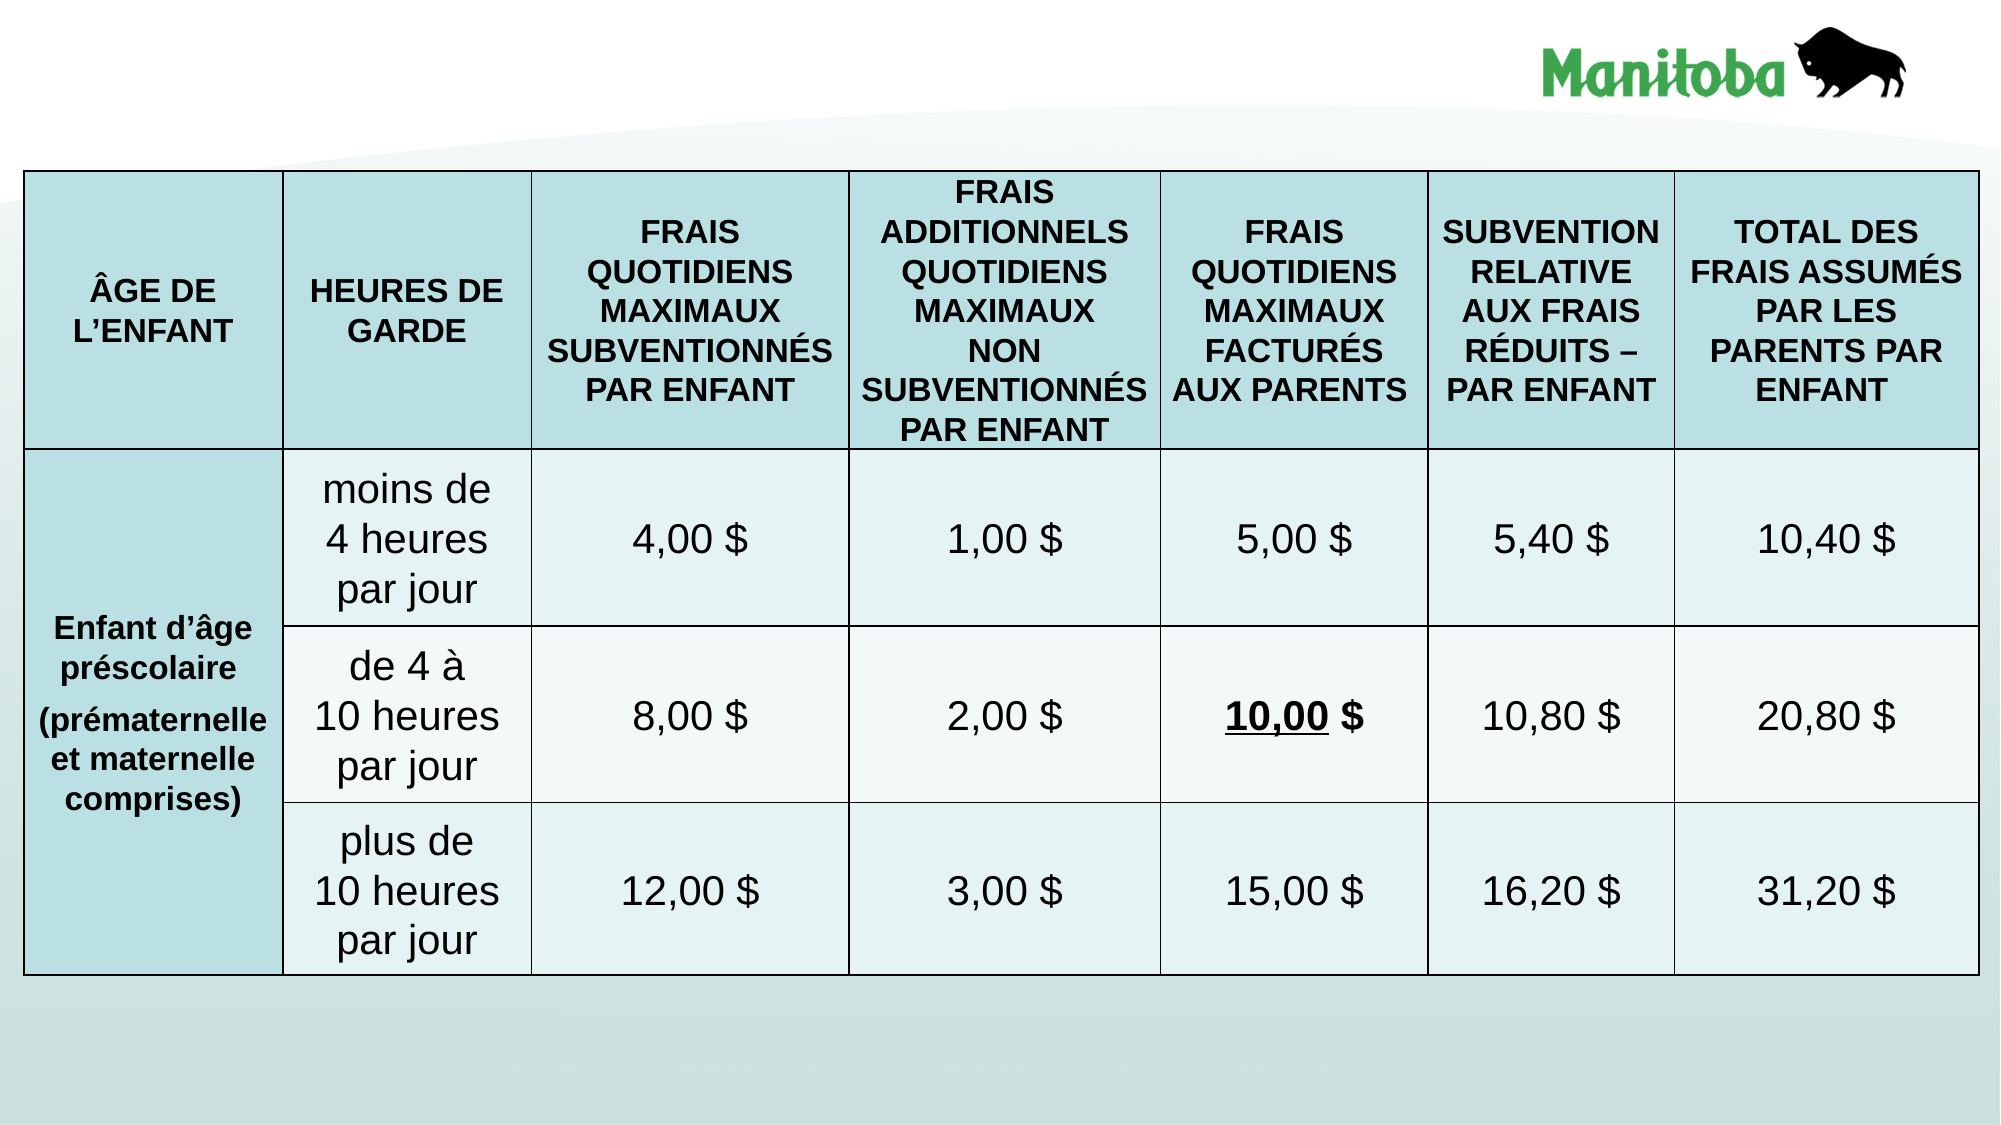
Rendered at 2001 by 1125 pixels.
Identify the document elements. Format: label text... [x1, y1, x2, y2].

table_cell 15,00 $ [1161, 803, 1427, 974]
table_cell 8,00 $ [532, 627, 848, 802]
table_cell 10,40 $ [1675, 450, 1978, 625]
table_cell 4,00 $ [532, 450, 848, 625]
table_header ÂGE DE L’ENFANT [25, 172, 282, 448]
table_header FRAIS QUOTIDIENS MAXIMAUX SUBVENTIONNÉS PAR ENFANT [532, 172, 848, 448]
table_header FRAIS QUOTIDIENS MAXIMAUX FACTURÉS AUX PARENTS [1161, 172, 1427, 448]
table_cell 31,20 $ [1675, 803, 1978, 974]
table_cell 1,00 $ [850, 450, 1160, 625]
table_cell moins de 4 heures par jour [284, 450, 531, 625]
table_cell 10,80 $ [1429, 627, 1674, 802]
table_cell 3,00 $ [850, 803, 1160, 974]
table_cell plus de 10 heures par jour [284, 803, 531, 974]
table_cell 2,00 $ [850, 627, 1160, 802]
table_cell Enfant d’âge préscolaire (prématernelle et maternelle comprises) [25, 450, 282, 974]
table_cell 10,00 $ [1161, 627, 1427, 802]
table_cell de 4 à 10 heures par jour [284, 627, 531, 802]
picture [0, 0, 2000, 1125]
table_header FRAIS ADDITIONNELS QUOTIDIENS MAXIMAUX NON SUBVENTIONNÉS PAR ENFANT [850, 172, 1160, 448]
table_cell 5,40 $ [1429, 450, 1674, 625]
table_header HEURES DE GARDE [284, 172, 531, 448]
table_header TOTAL DES FRAIS ASSUMÉS PAR LES PARENTS PAR ENFANT [1675, 172, 1978, 448]
table_cell 20,80 $ [1675, 627, 1978, 802]
table_cell 16,20 $ [1429, 803, 1674, 974]
table_cell 5,00 $ [1161, 450, 1427, 625]
table_header SUBVENTION RELATIVE AUX FRAIS RÉDUITS – PAR ENFANT [1429, 172, 1674, 448]
table_cell 12,00 $ [532, 803, 848, 974]
